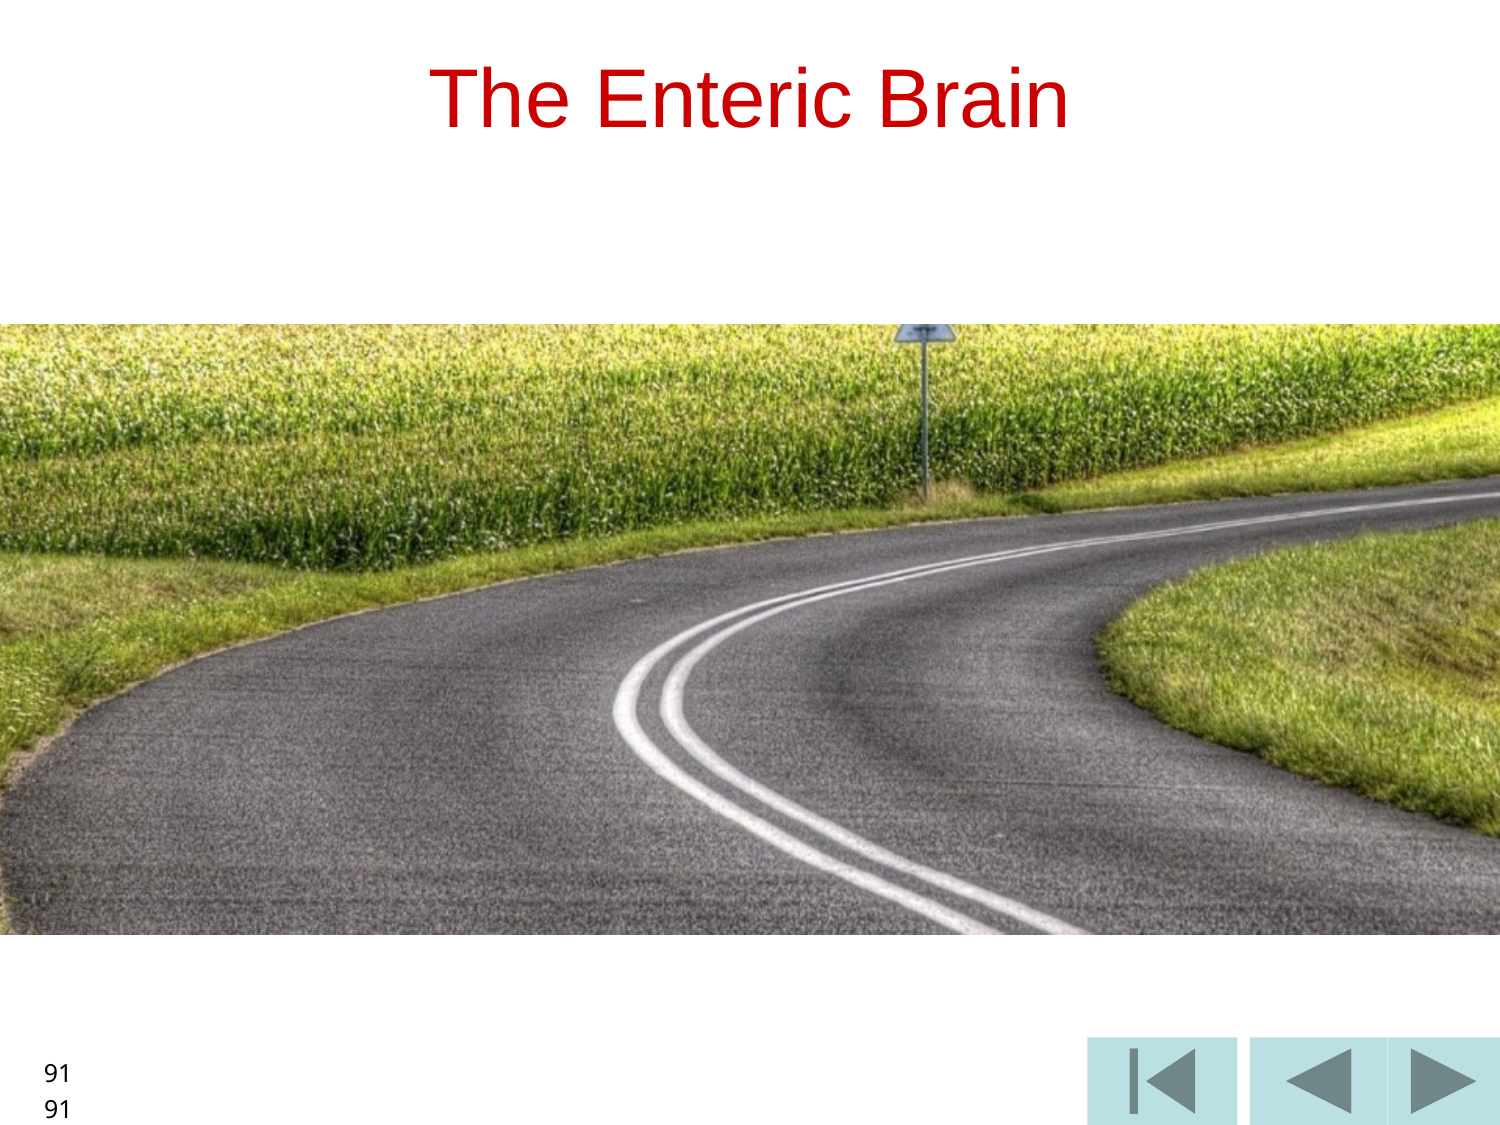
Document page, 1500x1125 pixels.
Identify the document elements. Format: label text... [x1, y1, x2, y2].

slide_number 91 [0, 1049, 88, 1125]
title The Enteric Brain [0, 0, 1500, 188]
picture [0, 324, 1500, 935]
